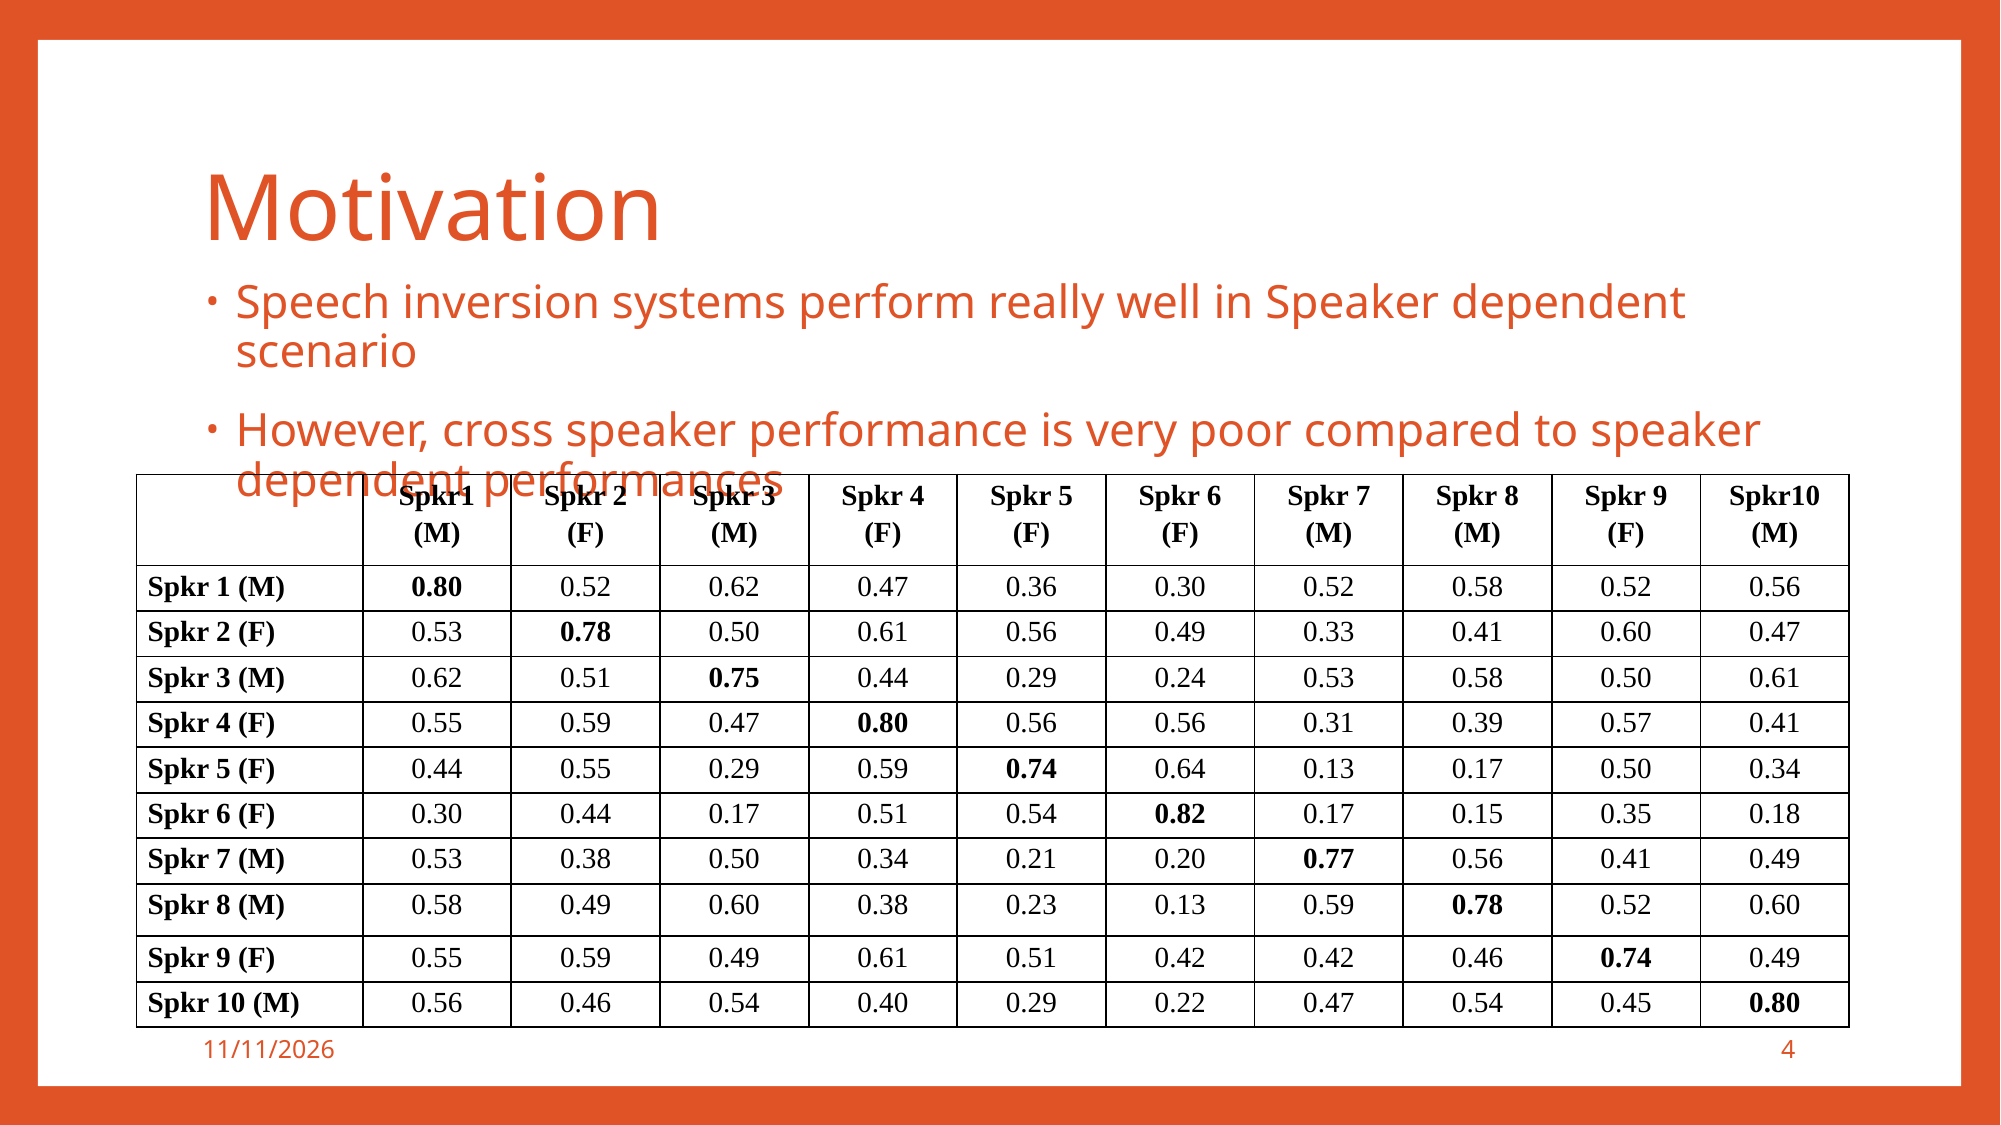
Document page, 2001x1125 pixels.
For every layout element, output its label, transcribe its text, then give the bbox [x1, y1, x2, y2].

table_cell 0.61 [1701, 657, 1848, 701]
table_cell 0.41 [1701, 703, 1848, 746]
table_cell 0.61 [810, 937, 956, 981]
table_cell 0.62 [364, 657, 510, 701]
table_cell Spkr 5 (F) [137, 748, 362, 792]
table_cell 0.59 [1255, 885, 1402, 935]
table_cell 0.13 [1255, 748, 1402, 792]
table_cell 0.50 [1553, 748, 1700, 792]
table_cell 0.29 [958, 983, 1105, 1026]
slide_number 4 [1530, 1020, 1811, 1081]
table_cell 0.44 [364, 748, 510, 792]
table_cell 0.62 [661, 566, 808, 610]
table_cell 0.23 [958, 885, 1105, 935]
table_cell 0.49 [512, 885, 659, 935]
table_cell 0.30 [364, 794, 510, 837]
table_cell 0.52 [1255, 566, 1402, 610]
table_cell 0.49 [1701, 839, 1848, 883]
table_cell 0.46 [1404, 937, 1551, 981]
table_cell 0.44 [810, 657, 956, 701]
table_cell 0.59 [512, 937, 659, 981]
table_cell 0.42 [1107, 937, 1254, 981]
table_cell 0.39 [1404, 703, 1551, 746]
table_cell 0.18 [1701, 794, 1848, 837]
table_cell Spkr 1 (M) [137, 566, 362, 610]
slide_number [187, 1020, 570, 1081]
table_cell 0.56 [1107, 703, 1254, 746]
table_cell 0.47 [661, 703, 808, 746]
table_cell 0.53 [1255, 657, 1402, 701]
table_cell 0.82 [1107, 794, 1254, 837]
table_cell 0.46 [512, 983, 659, 1026]
table_cell 0.40 [810, 983, 956, 1026]
table_cell 0.29 [958, 657, 1105, 701]
table_cell 0.44 [512, 794, 659, 837]
table_cell Spkr 4 (F) [137, 703, 362, 746]
table_cell 0.58 [1404, 566, 1551, 610]
table_header Spkr1 (M) [364, 475, 510, 565]
table_cell 0.56 [958, 703, 1105, 746]
table_cell 0.21 [958, 839, 1105, 883]
table_cell 0.41 [1553, 839, 1700, 883]
table_header Spkr 7 (M) [1255, 475, 1402, 565]
table_cell 0.50 [661, 612, 808, 656]
table_cell 0.52 [1553, 566, 1700, 610]
table_cell 0.38 [810, 885, 956, 935]
title Motivation [187, 99, 1808, 323]
table_cell Spkr 9 (F) [137, 937, 362, 981]
table_cell 0.38 [512, 839, 659, 883]
table_cell Spkr 8 (M) [137, 885, 362, 935]
table_cell 0.51 [512, 657, 659, 701]
table_cell 0.51 [958, 937, 1105, 981]
table_cell 0.55 [364, 703, 510, 746]
list Speech inversion systems perform really well in Speaker dependent scenario However, cross speaker performance is very poor compared to speaker dependent performances [183, 271, 1803, 474]
table_cell 0.80 [364, 566, 510, 610]
table_cell 0.45 [1553, 983, 1700, 1020]
table_cell 0.15 [1404, 794, 1551, 837]
table_header Spkr10 (M) [1701, 475, 1848, 565]
table_cell 0.49 [1701, 937, 1848, 981]
table_cell 0.53 [364, 839, 510, 883]
table_cell Spkr 10 (M) [137, 983, 362, 1026]
table_cell 0.56 [1701, 566, 1848, 610]
table_cell 0.33 [1255, 612, 1402, 656]
table_cell 0.74 [958, 748, 1105, 792]
table_cell 0.52 [512, 566, 659, 610]
table_header Spkr 3 (M) [661, 475, 808, 565]
table_cell 0.58 [364, 885, 510, 935]
table_cell 0.54 [661, 983, 808, 1026]
table_cell 0.53 [364, 612, 510, 656]
table_cell 0.47 [810, 566, 956, 610]
table_cell 0.22 [1107, 983, 1254, 1026]
table_cell 0.52 [1553, 885, 1700, 935]
table_cell Spkr 2 (F) [137, 612, 362, 656]
table_cell 0.24 [1107, 657, 1254, 701]
table_cell 0.54 [1404, 983, 1551, 1026]
table_cell 0.17 [1255, 794, 1402, 837]
table_cell 0.29 [661, 748, 808, 792]
table_cell 0.55 [512, 748, 659, 792]
table_cell 0.61 [810, 612, 956, 656]
table_cell 0.80 [1701, 983, 1848, 1026]
table_cell Spkr 3 (M) [137, 657, 362, 701]
table_cell Spkr 7 (M) [137, 839, 362, 883]
table_cell 0.57 [1553, 703, 1700, 746]
table_cell 0.59 [810, 748, 956, 792]
table_cell 0.56 [364, 983, 510, 1020]
table_cell 0.56 [958, 612, 1105, 656]
table_cell 0.74 [1553, 937, 1700, 981]
table_cell 0.50 [661, 839, 808, 883]
table_cell 0.60 [1701, 885, 1848, 935]
table_cell 0.47 [1701, 612, 1848, 656]
table_cell 0.77 [1255, 839, 1402, 883]
table_header [137, 475, 362, 565]
table_cell 0.56 [1404, 839, 1551, 883]
table_cell 0.17 [1404, 748, 1551, 792]
table_cell 0.42 [1255, 937, 1402, 981]
table_cell 0.31 [1255, 703, 1402, 746]
table_cell 0.49 [661, 937, 808, 981]
table_cell 0.41 [1404, 612, 1551, 656]
table_cell 0.60 [1553, 612, 1700, 656]
table_cell 0.34 [1701, 748, 1848, 792]
table_cell 0.78 [512, 612, 659, 656]
table_cell 0.78 [1404, 885, 1551, 935]
table_cell 0.50 [1553, 657, 1700, 701]
table_cell 0.58 [1404, 657, 1551, 701]
table_cell 0.51 [810, 794, 956, 837]
table_cell 0.55 [364, 937, 510, 981]
table_cell 0.35 [1553, 794, 1700, 837]
table_cell 0.36 [958, 566, 1105, 610]
table_cell 0.49 [1107, 612, 1254, 656]
table_cell 0.34 [810, 839, 956, 883]
table_header Spkr 9 (F) [1553, 475, 1700, 565]
table_header Spkr 8 (M) [1404, 475, 1551, 565]
table_cell 0.64 [1107, 748, 1254, 792]
table_cell 0.30 [1107, 566, 1254, 610]
table_header Spkr 2 (F) [512, 475, 659, 565]
table_cell 0.75 [661, 657, 808, 701]
table_header Spkr 5 (F) [958, 475, 1105, 565]
table_cell 0.47 [1255, 983, 1402, 1026]
table_cell 0.80 [810, 703, 956, 746]
table_cell 0.54 [958, 794, 1105, 837]
table_cell 0.17 [661, 794, 808, 837]
table_cell 0.20 [1107, 839, 1254, 883]
table_cell 0.60 [661, 885, 808, 935]
table_cell 0.13 [1107, 885, 1254, 935]
table_cell Spkr 6 (F) [137, 794, 362, 837]
table_header Spkr 6 (F) [1107, 475, 1254, 565]
table_header Spkr 4 (F) [810, 475, 956, 565]
table_cell 0.59 [512, 703, 659, 746]
